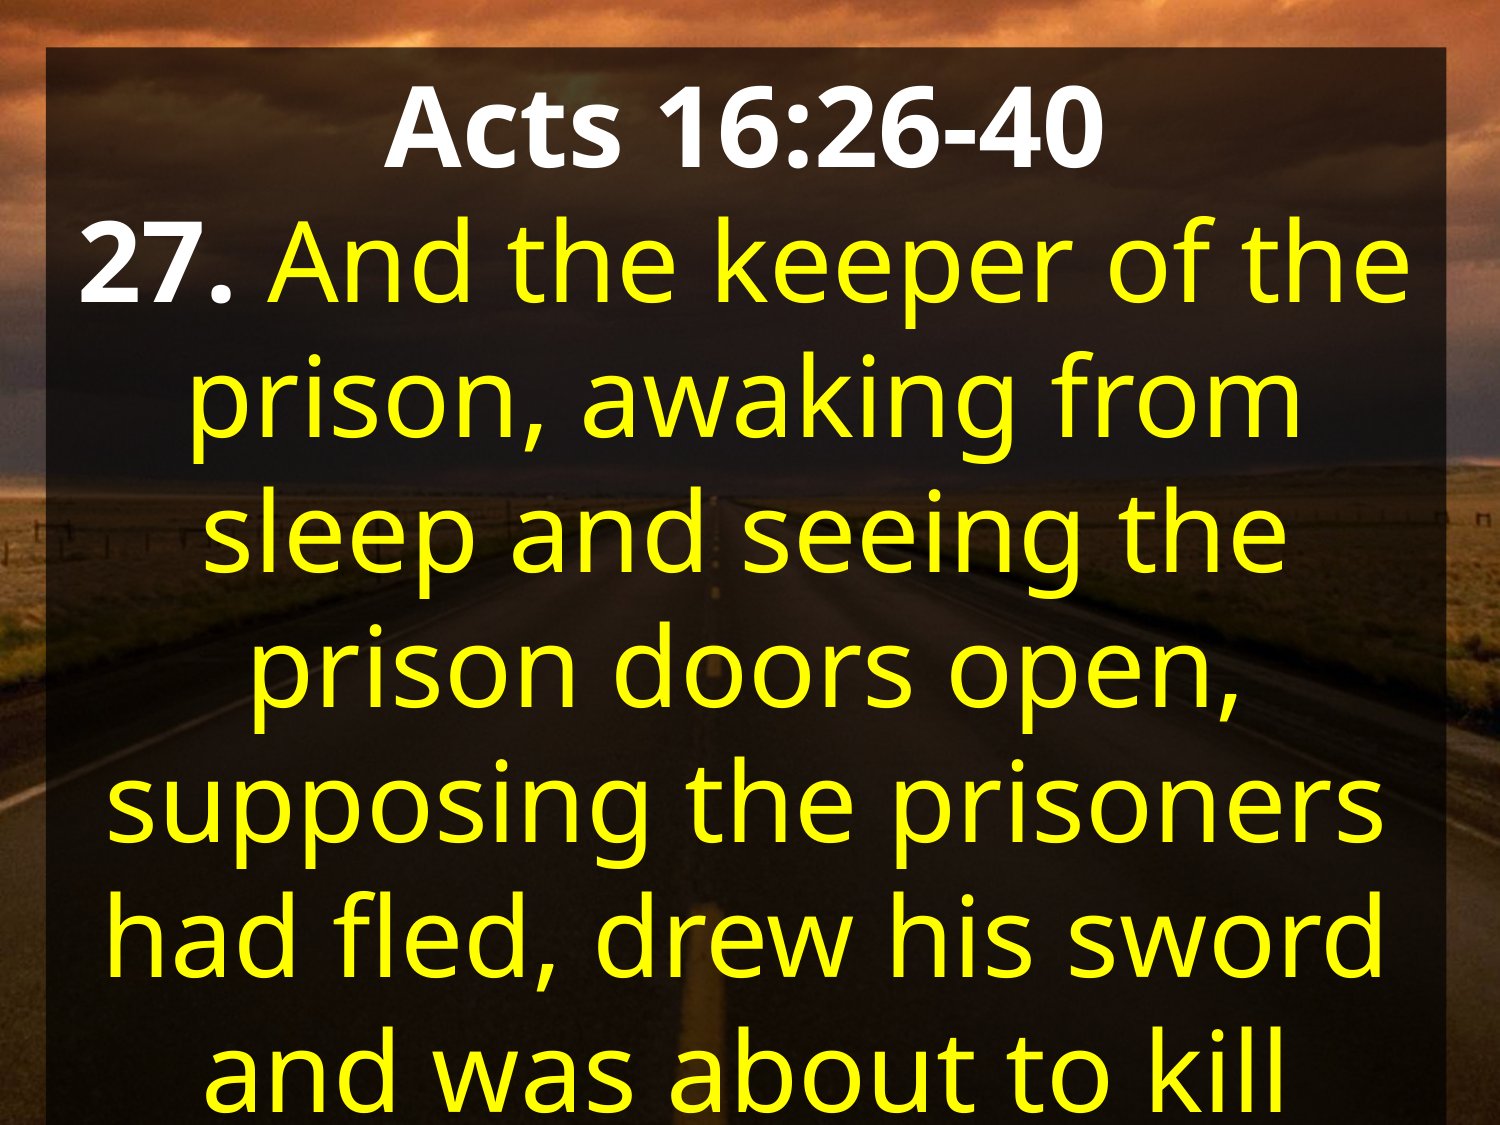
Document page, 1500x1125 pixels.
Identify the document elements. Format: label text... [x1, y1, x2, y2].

picture [0, 0, 1500, 1125]
text_box Acts 16:26-40 27. And the keeper of the prison, awaking from sleep and seeing the prison doors open, supposing the prisoners had fled, drew his sword and was about to kill himself. [45, 47, 1447, 1125]
